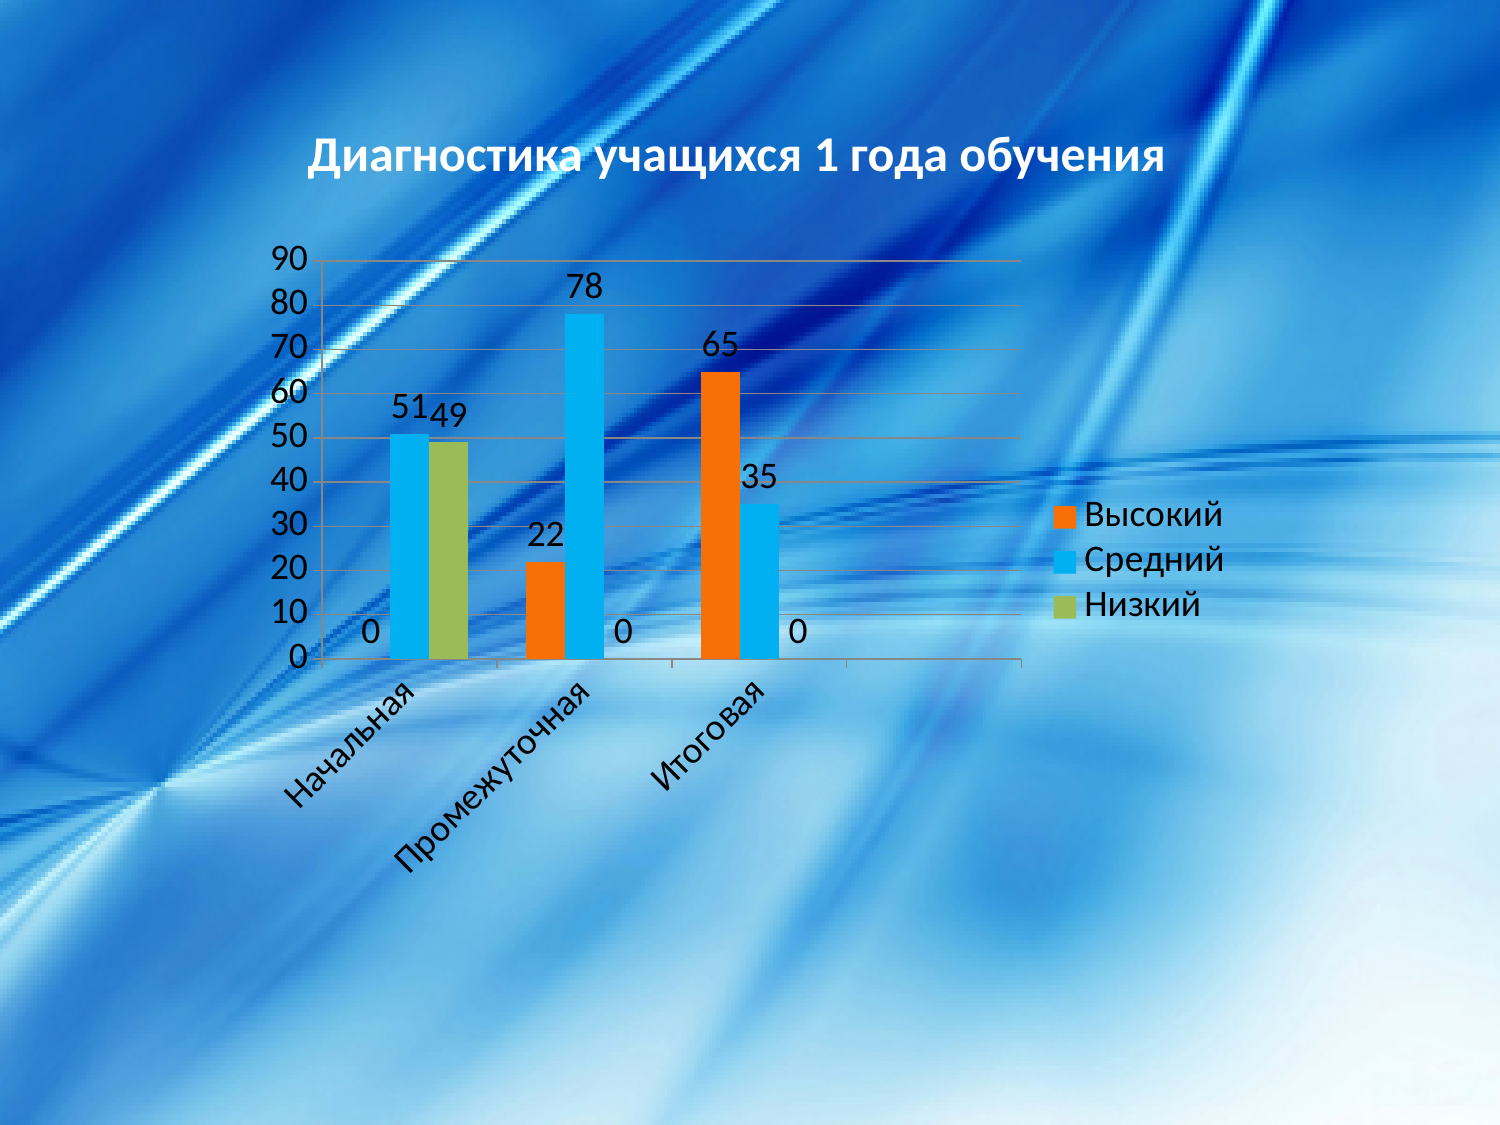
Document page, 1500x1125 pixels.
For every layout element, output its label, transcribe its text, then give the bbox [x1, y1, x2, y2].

chart [249, 228, 1251, 897]
picture [0, 0, 1500, 1125]
text_box Диагностика учащихся 1 года обучения [292, 113, 1181, 189]
